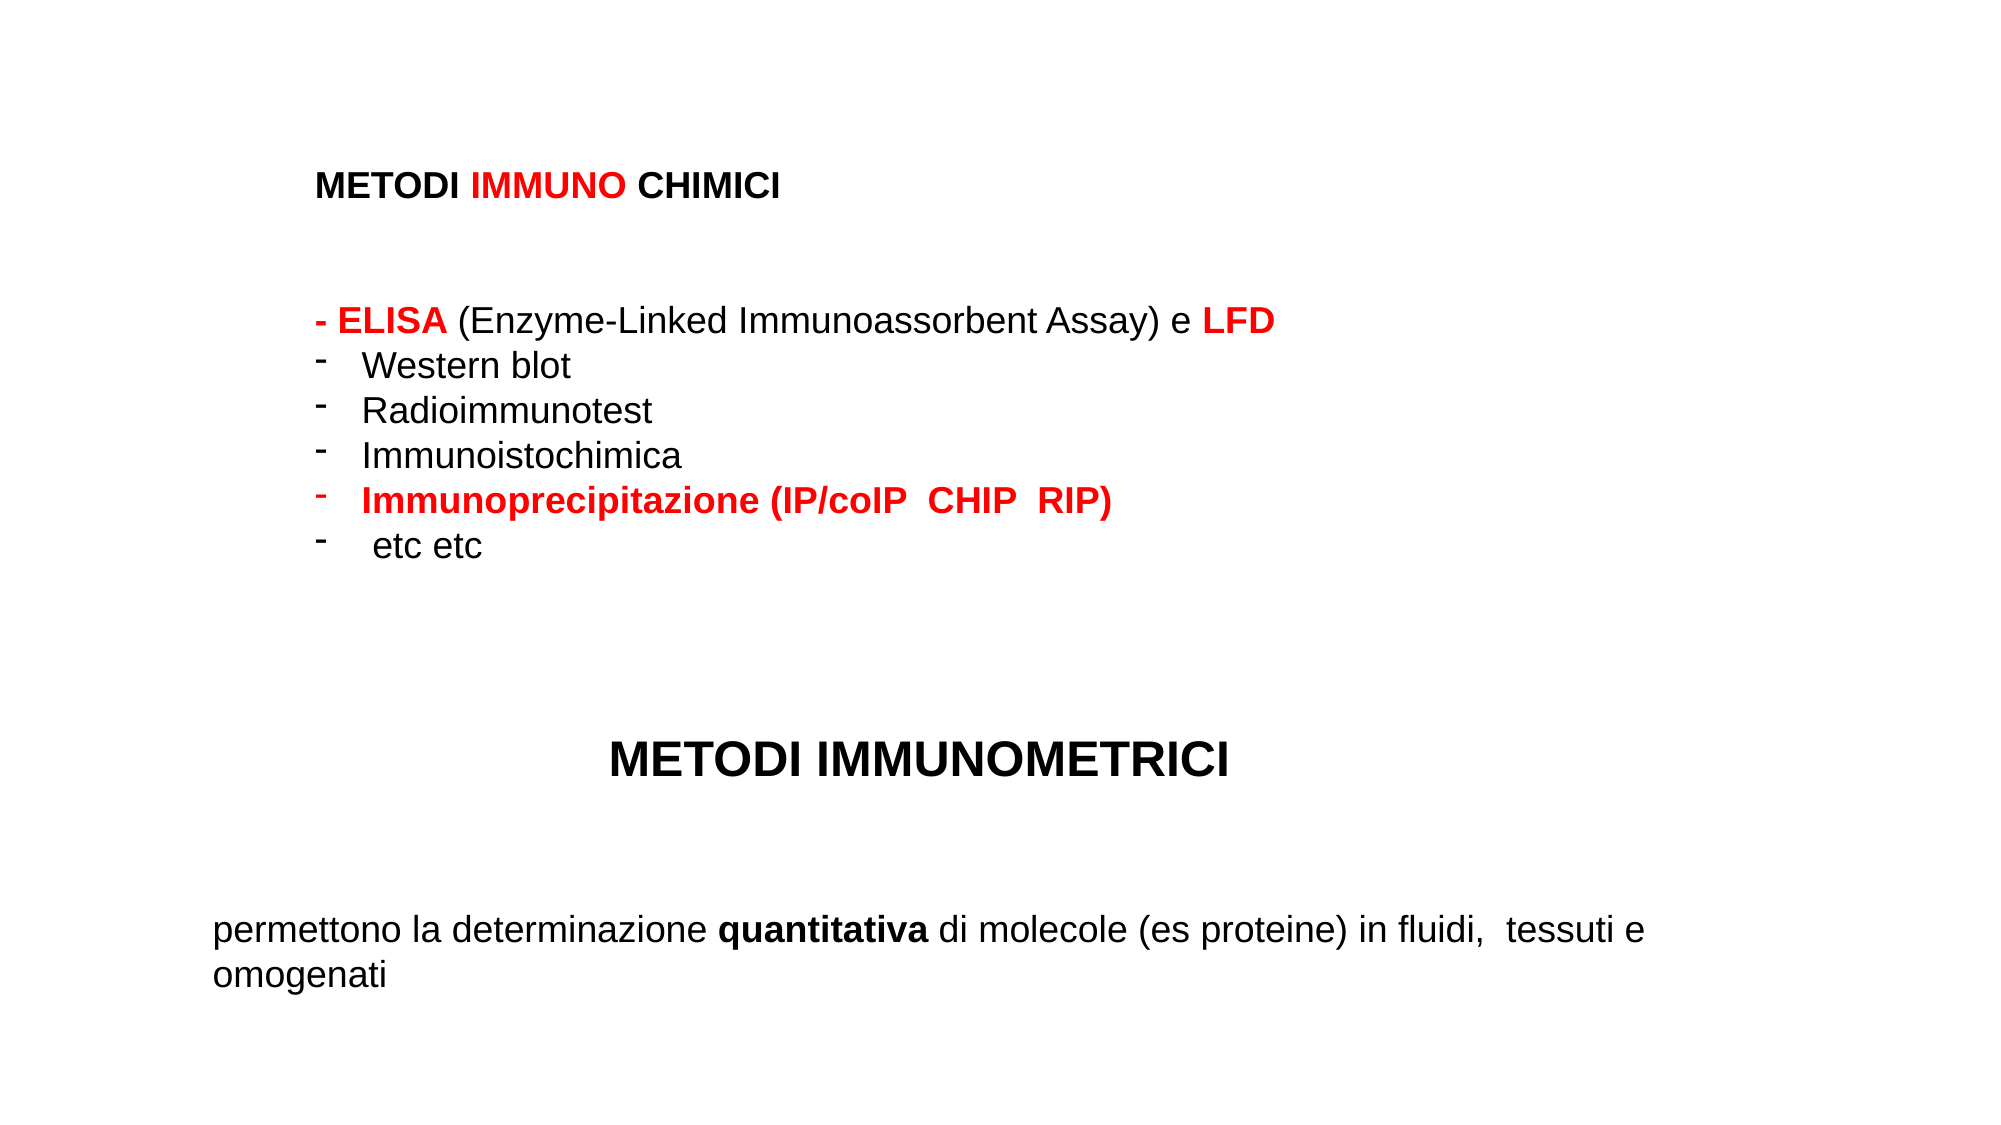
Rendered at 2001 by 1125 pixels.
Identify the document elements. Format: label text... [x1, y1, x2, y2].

text_box METODI IMMUNOMETRICI [579, 719, 1775, 794]
text_box permettono la determinazione quantitativa di molecole (es proteine) in fluidi, tessuti e omogenati [197, 852, 1775, 1003]
text_box METODI IMMUNO CHIMICI - ELISA (Enzyme-Linked Immunoassorbent Assay) e LFD Western blot Radioimmunotest Immunoistochimica Immunoprecipitazione (IP/coIP CHIP RIP) etc etc [300, 109, 1507, 574]
